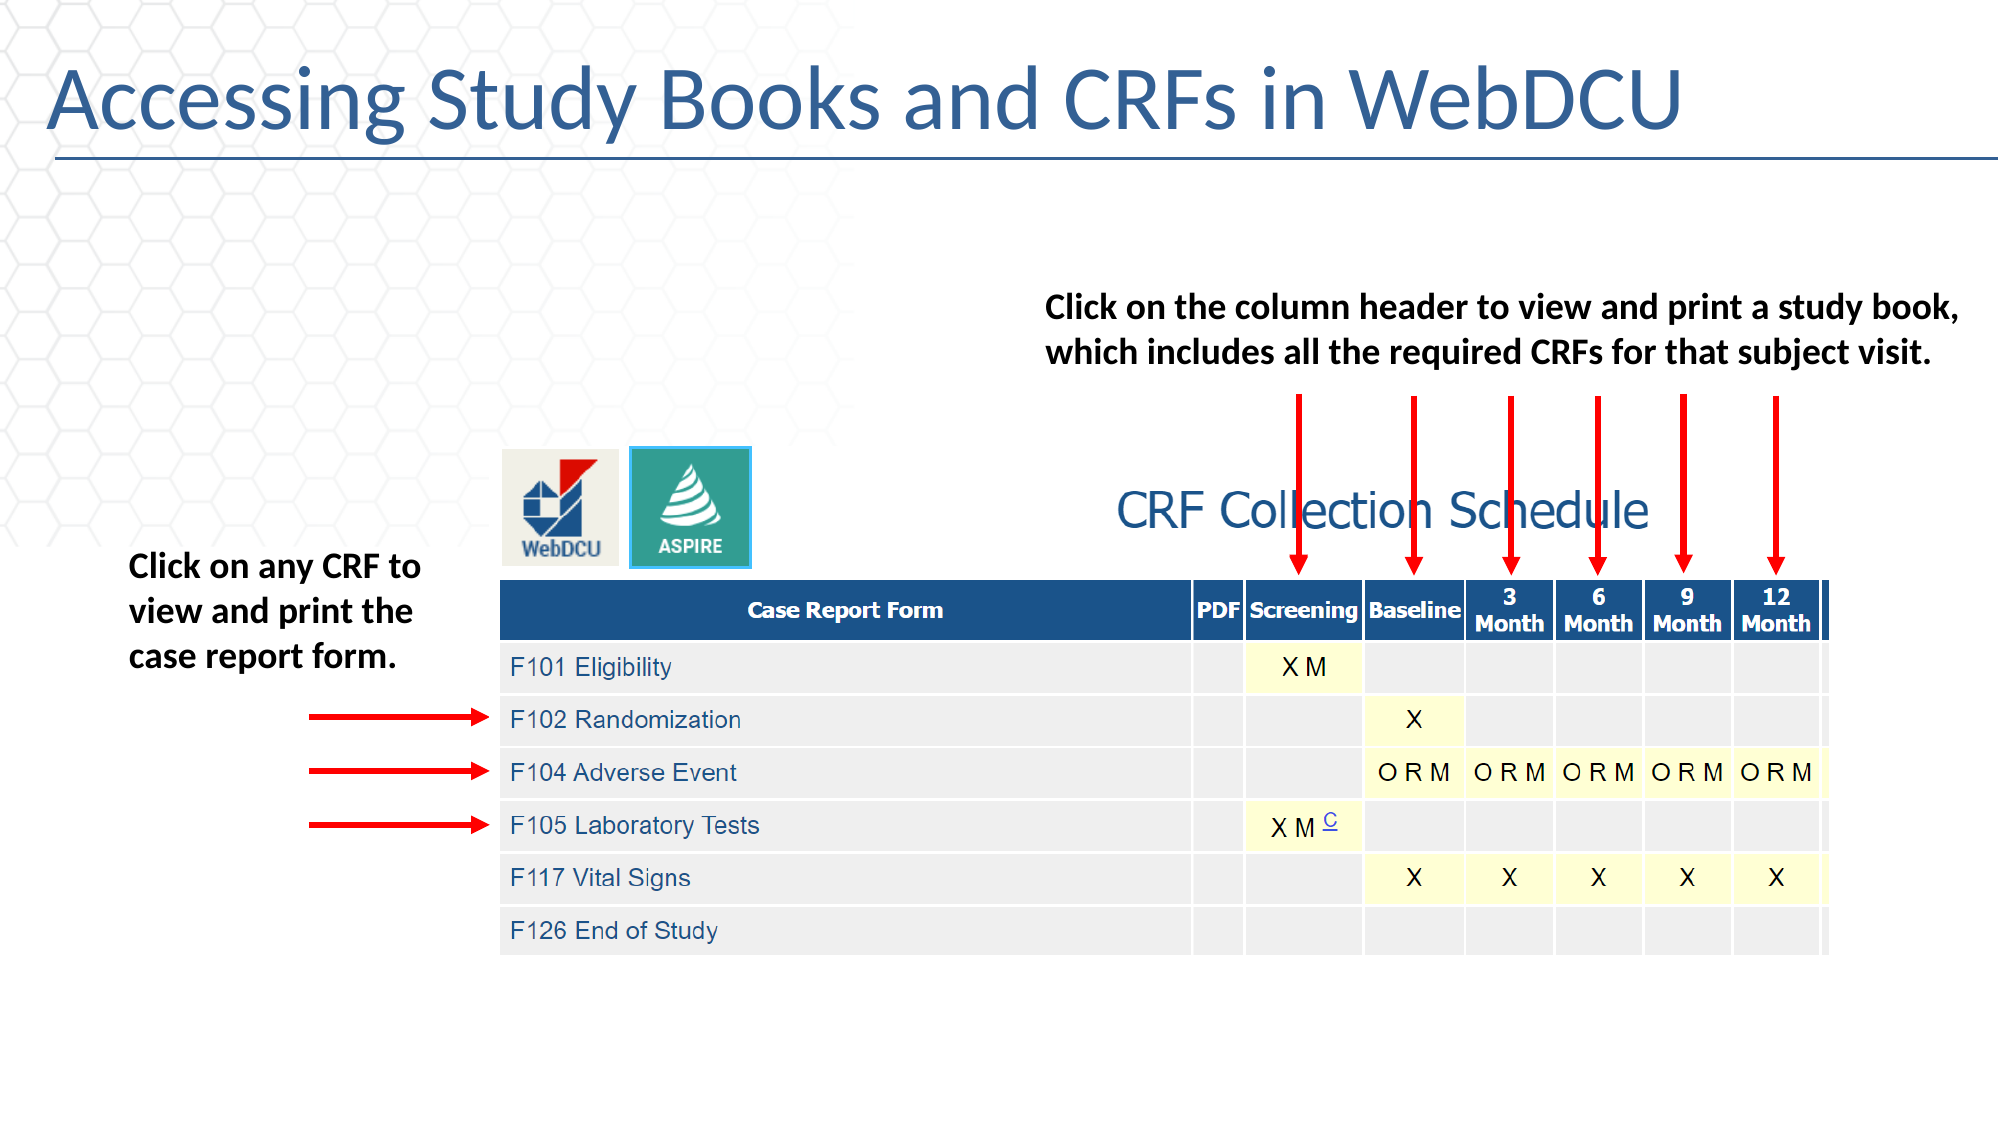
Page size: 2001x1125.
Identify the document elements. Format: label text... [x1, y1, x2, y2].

title Accessing Study Books and CRFs in WebDCU [31, 0, 1829, 209]
picture [0, 0, 1829, 1117]
text_box Click on any CRF to view and print the case report form. [114, 533, 447, 684]
text_box Click on the column header to view and print a study book, which includes all the required CRFs for that subject visit. [1030, 274, 1992, 380]
